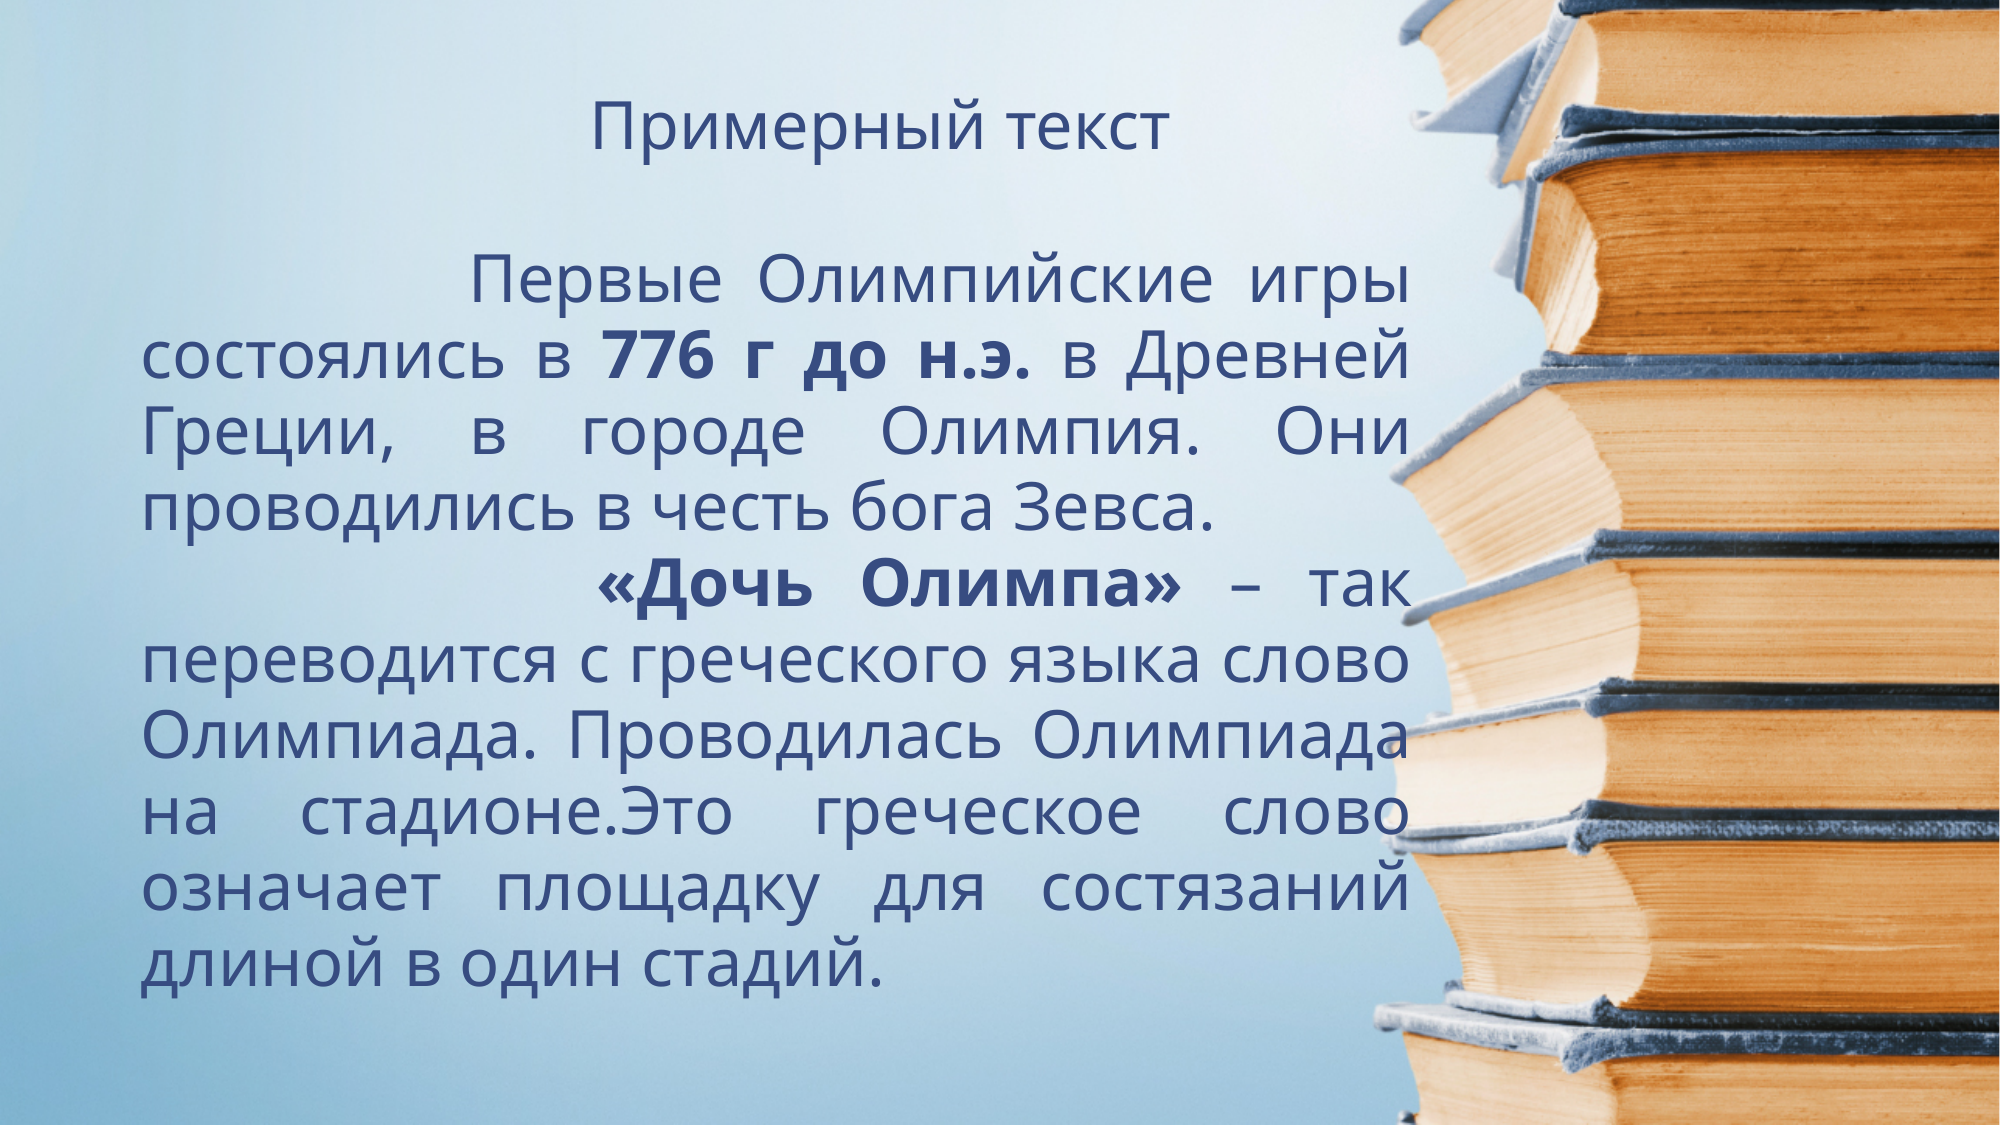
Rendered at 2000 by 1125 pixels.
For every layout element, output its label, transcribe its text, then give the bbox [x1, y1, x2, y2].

picture [0, 0, 2000, 1125]
list Примерный текст Первые Олимпийские игры состоялись в 776 г до н.э. в Древней Греции, в городе Олимпия. Они проводились в честь бога Зевса. «Дочь Олимпа» – так переводится с греческого языка слово Олимпиада. Проводилась Олимпиада на стадионе.Это греческое слово означает площадку для состязаний длиной в один стадий. [120, 70, 1434, 1079]
